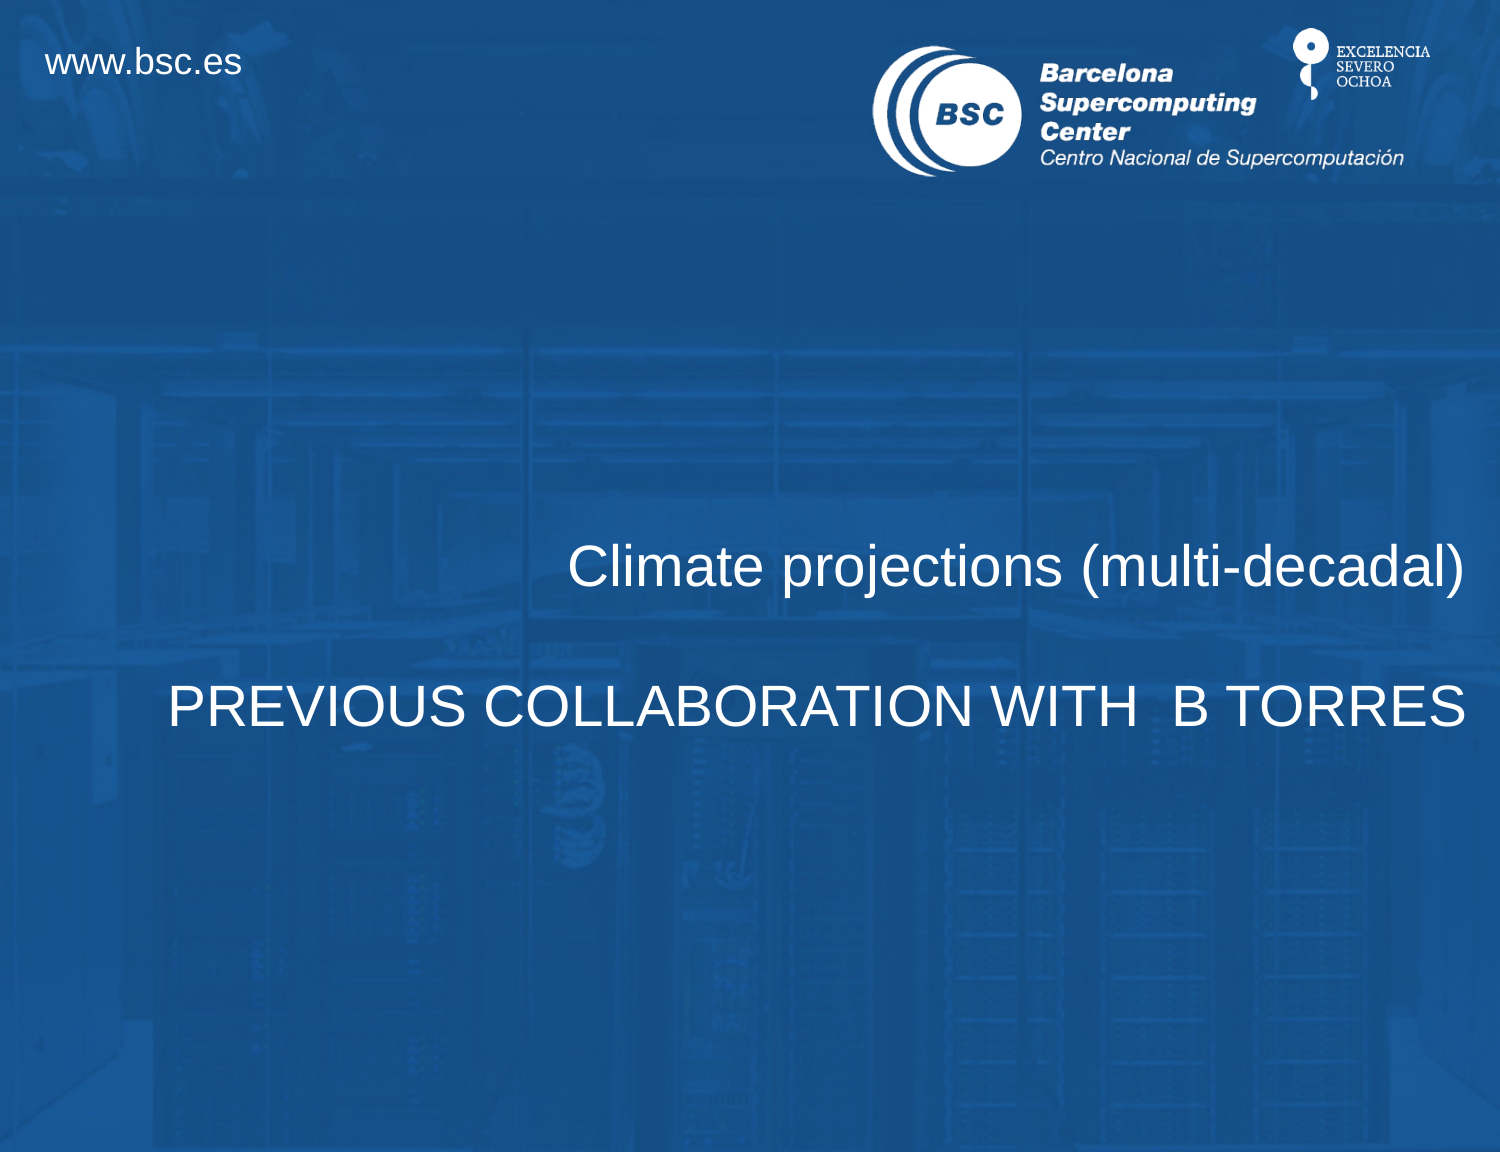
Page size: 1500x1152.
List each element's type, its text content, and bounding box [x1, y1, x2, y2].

picture [0, 0, 1500, 1152]
title Climate projections (multi-decadal) PREVIOUS COLLABORATION WITH B TORRES [75, 521, 1483, 631]
